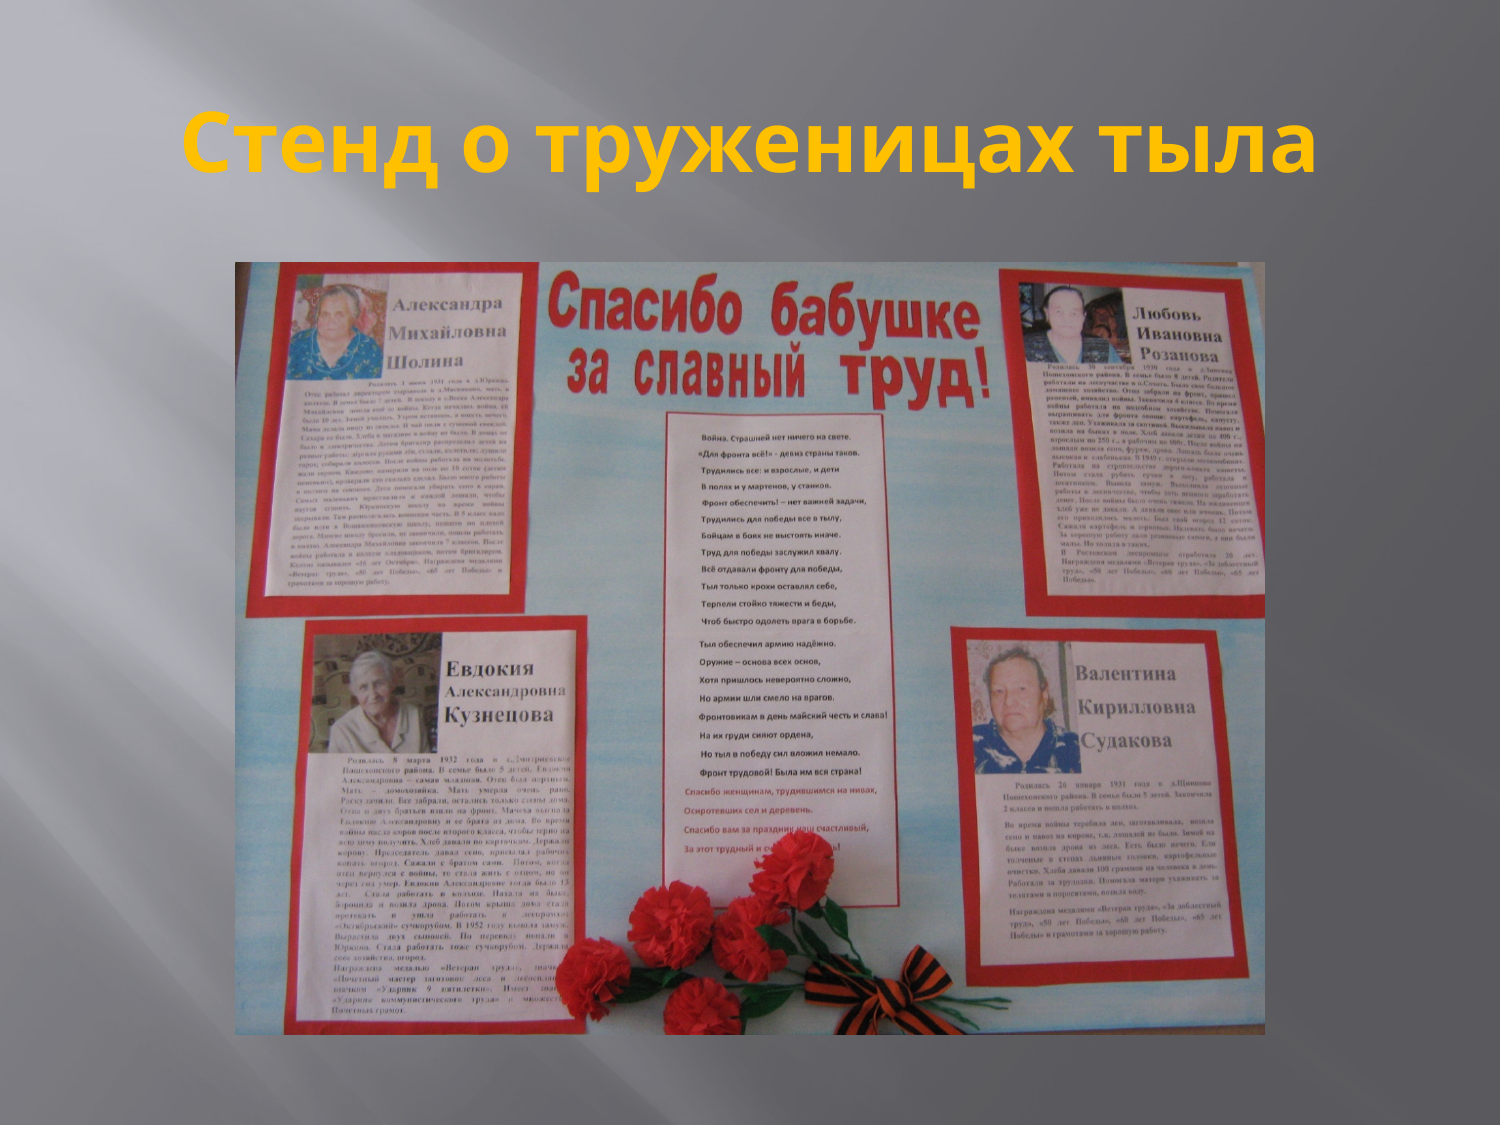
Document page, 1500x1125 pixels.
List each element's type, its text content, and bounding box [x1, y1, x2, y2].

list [234, 262, 1266, 1036]
title Стенд о труженицах тыла [75, 45, 1425, 233]
